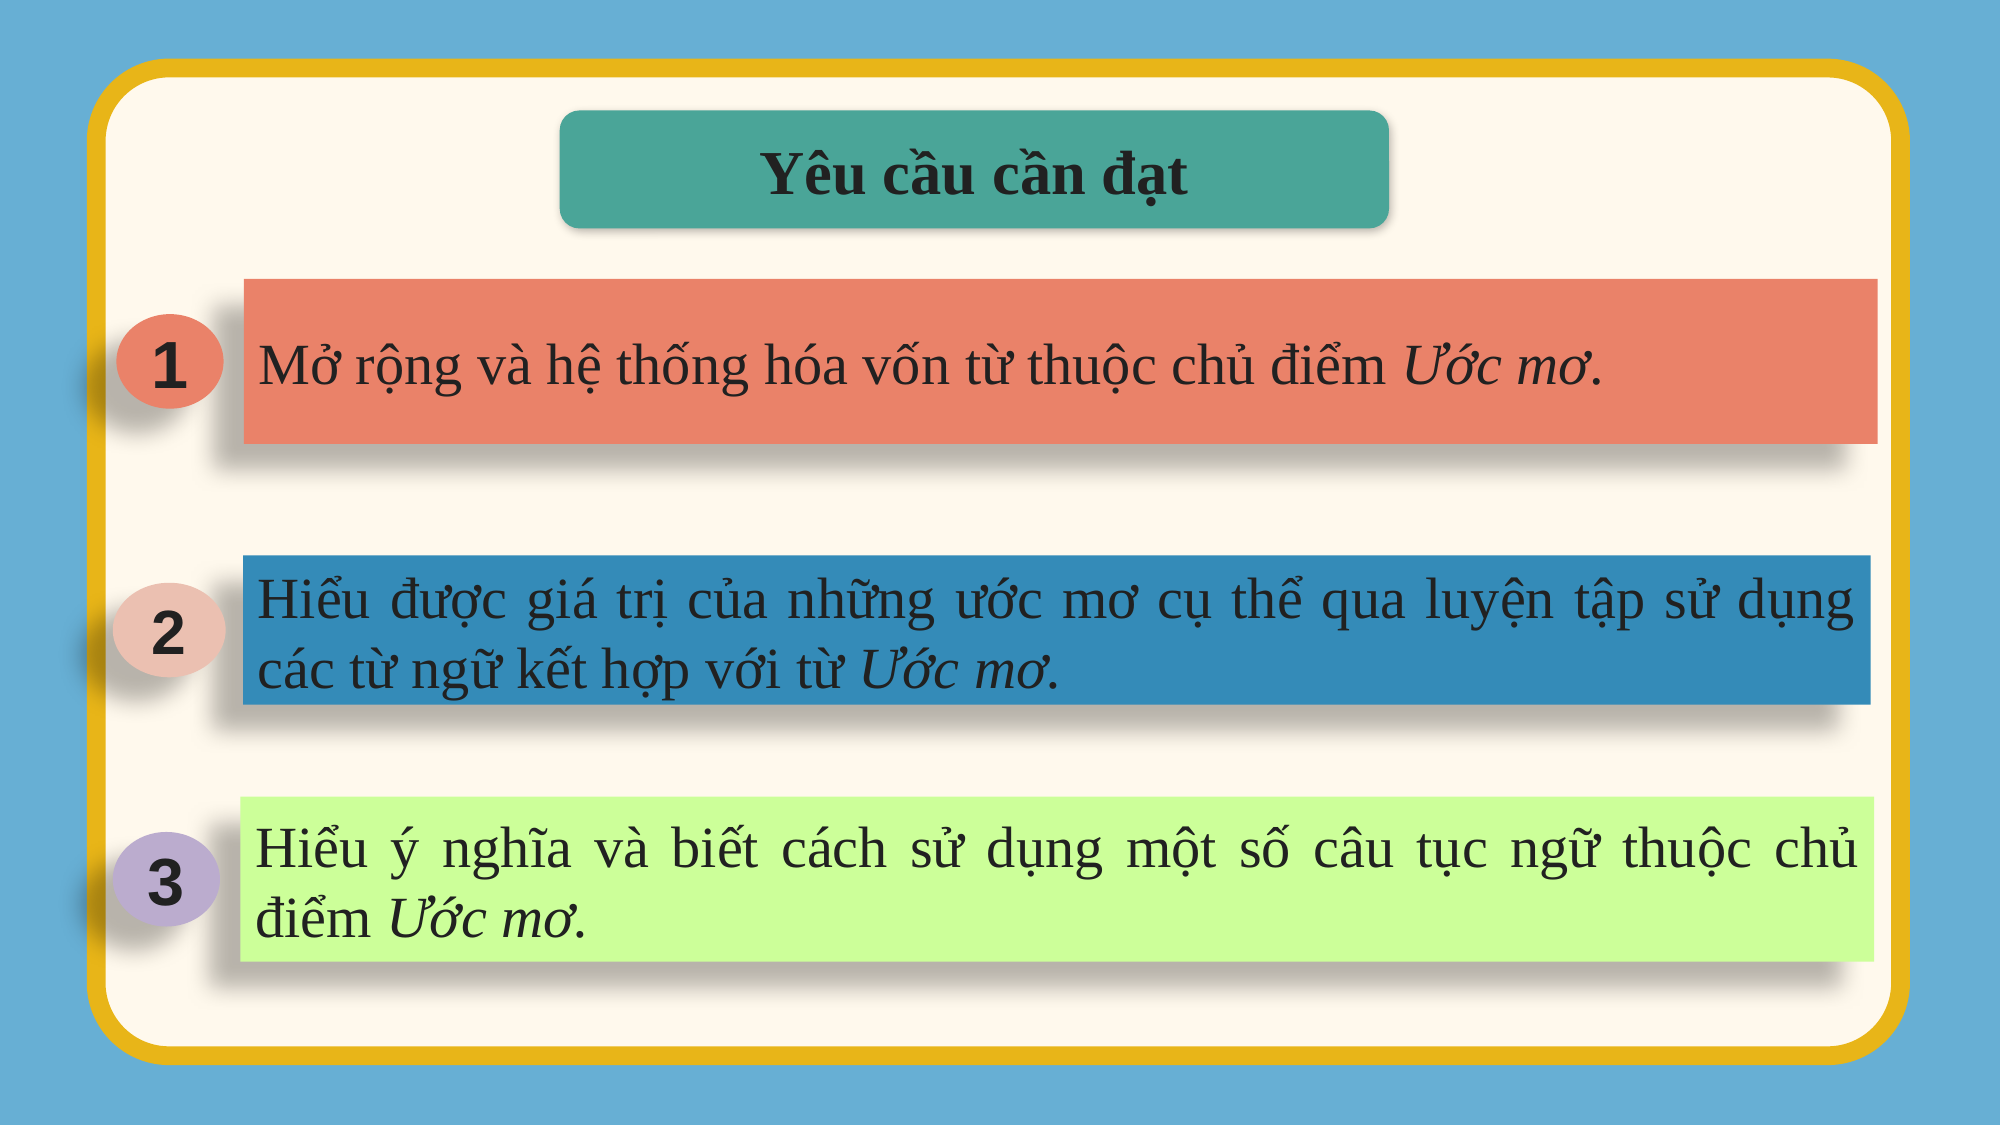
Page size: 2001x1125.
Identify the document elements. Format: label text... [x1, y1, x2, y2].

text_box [112, 796, 1875, 962]
text_box Yêu cầu cần đạt [557, 108, 1392, 231]
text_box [112, 555, 1871, 705]
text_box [116, 278, 1879, 445]
